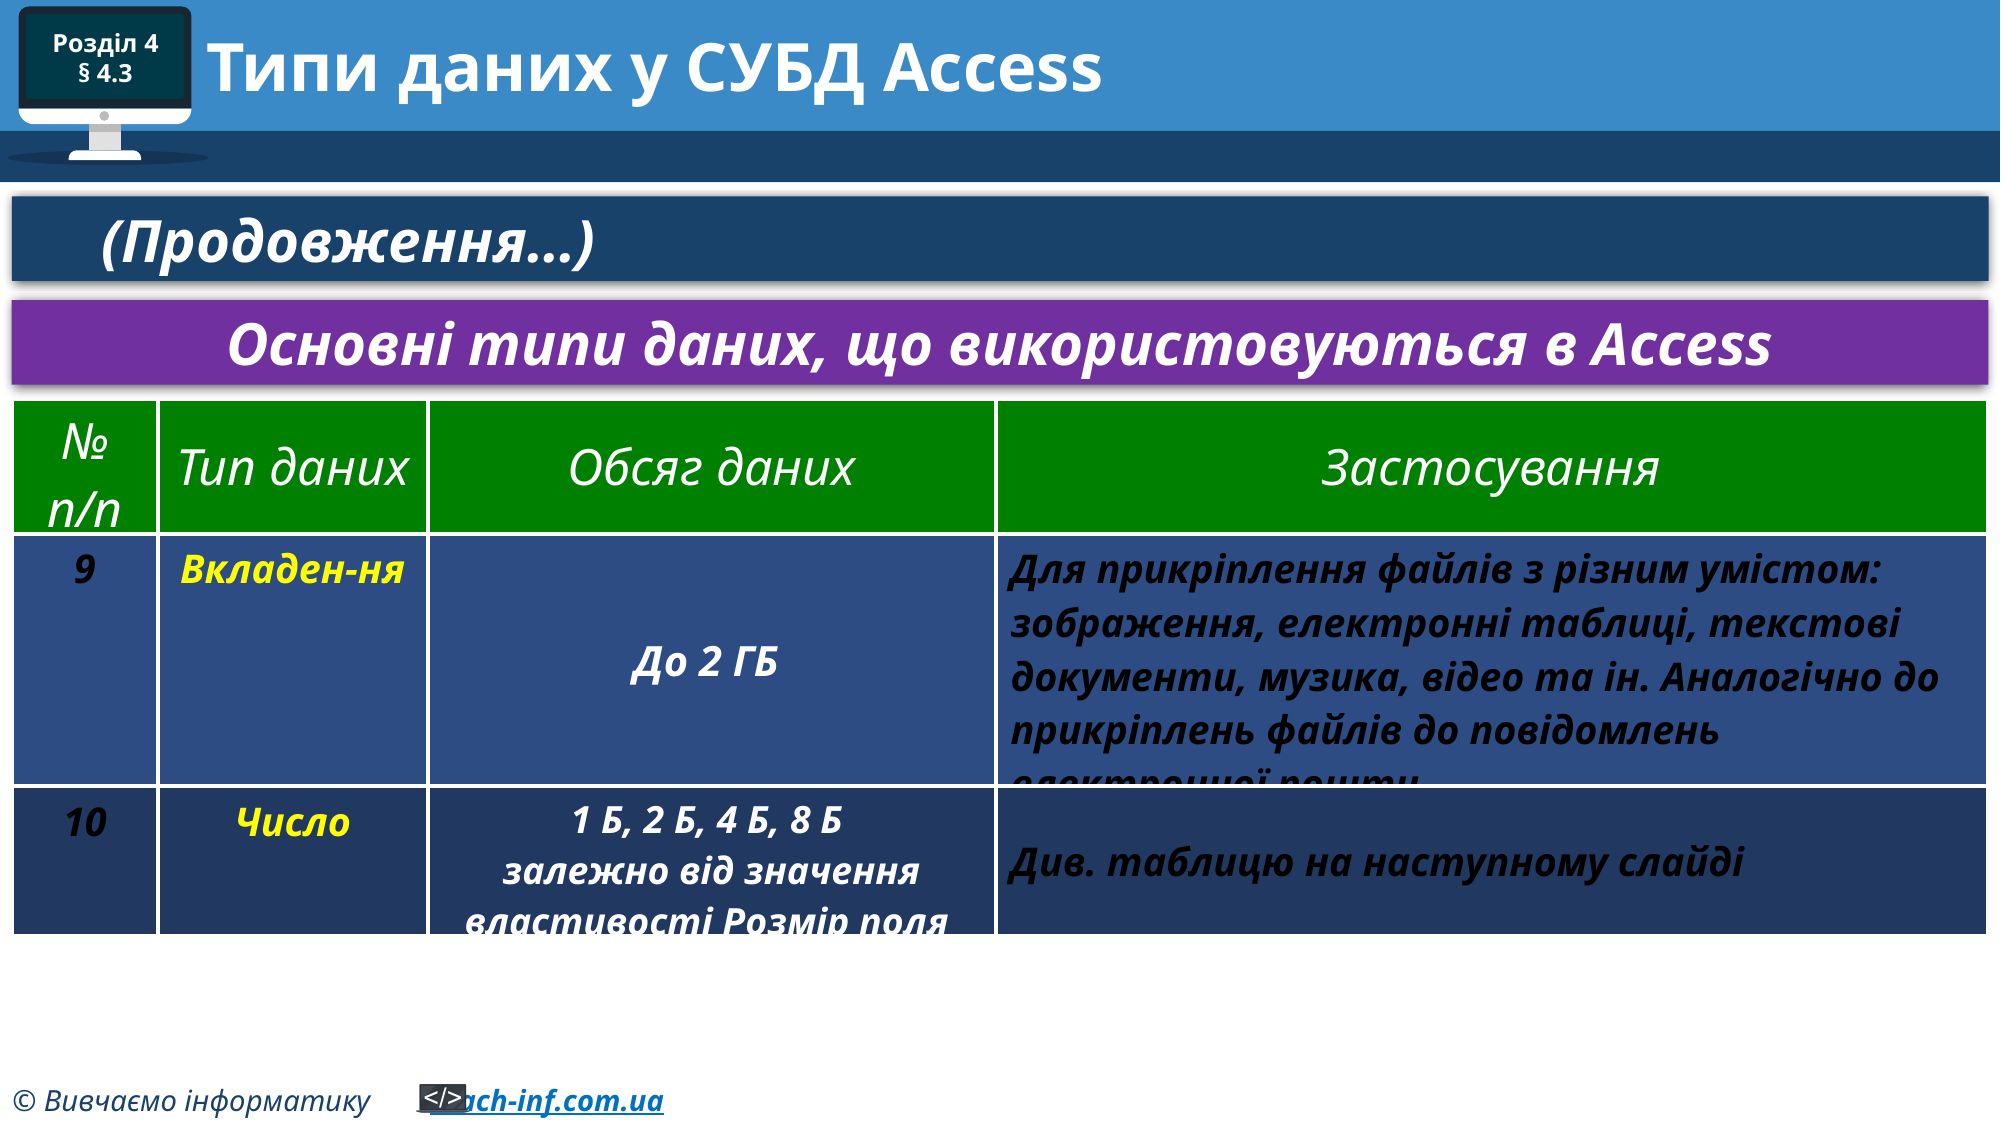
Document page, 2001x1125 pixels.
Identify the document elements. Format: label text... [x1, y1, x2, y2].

table_cell 1 Б, 2 Б, 4 Б, 8 Б залежно від значення властивості Розмір поля [430, 788, 994, 934]
table_cell Вкладен-ня [160, 536, 426, 784]
table_cell Число [160, 788, 426, 934]
text_box (Продовження…) [11, 196, 1989, 281]
table_cell 9 [14, 536, 156, 784]
table_cell До 2 ГБ [430, 536, 994, 784]
table_cell Для прикріплення файлів з різним умістом: зображення, електронні таблиці, текстові документи, музика, відео та ін. Аналогічно до прикріплень файлів до повідомлень електронної пошти [998, 536, 1986, 784]
table_cell Див. таблицю на наступному слайді [998, 788, 1986, 934]
table_cell 10 [14, 788, 156, 934]
title Типи даних у СУБД Access [191, 26, 1950, 114]
table_header Обсяг даних [430, 401, 994, 532]
table_header № п/п [14, 401, 156, 532]
picture [416, 1082, 470, 1114]
table_header Тип даних [160, 401, 426, 532]
text_box Основні типи даних, що використовуються в Access [11, 300, 1989, 385]
table_header Застосування [998, 401, 1986, 532]
